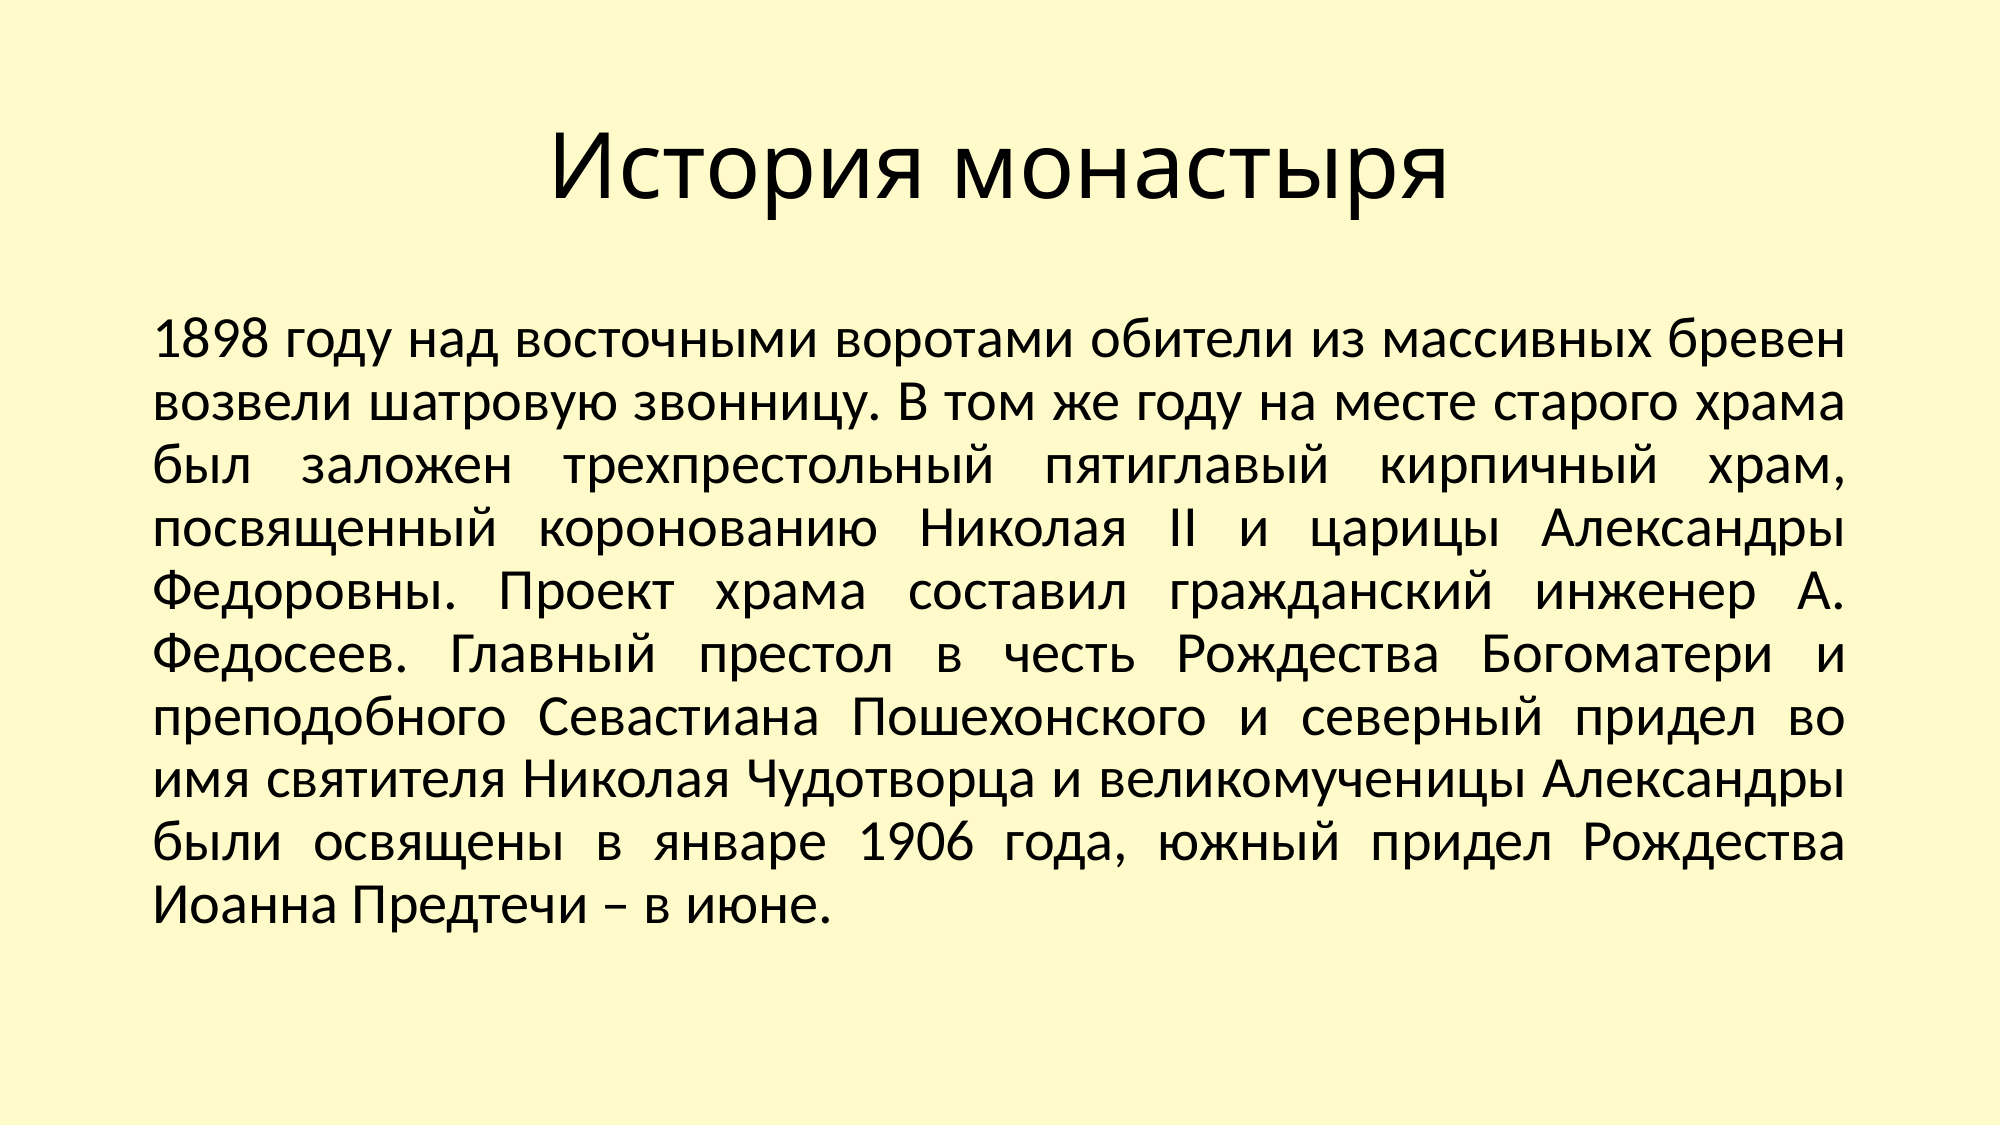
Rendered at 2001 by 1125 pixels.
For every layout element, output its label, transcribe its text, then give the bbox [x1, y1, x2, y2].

list 1898 году над восточными воротами обители из массивных бревен возвели шатровую звонницу. В том же году на месте старого храма был заложен трехпрестольный пятиглавый кирпичный храм, посвященный коронованию Николая II и царицы Александры Федоровны. Проект храма составил гражданский инженер А. Федосеев. Главный престол в честь Рождества Богоматери и преподобного Севастиана Пошехонского и северный придел во имя святителя Николая Чудотворца и великомученицы Александры были освящены в январе 1906 года, южный придел Рождества Иоанна Предтечи – в июне. [137, 299, 1863, 1014]
title История монастыря [137, 59, 1863, 278]
